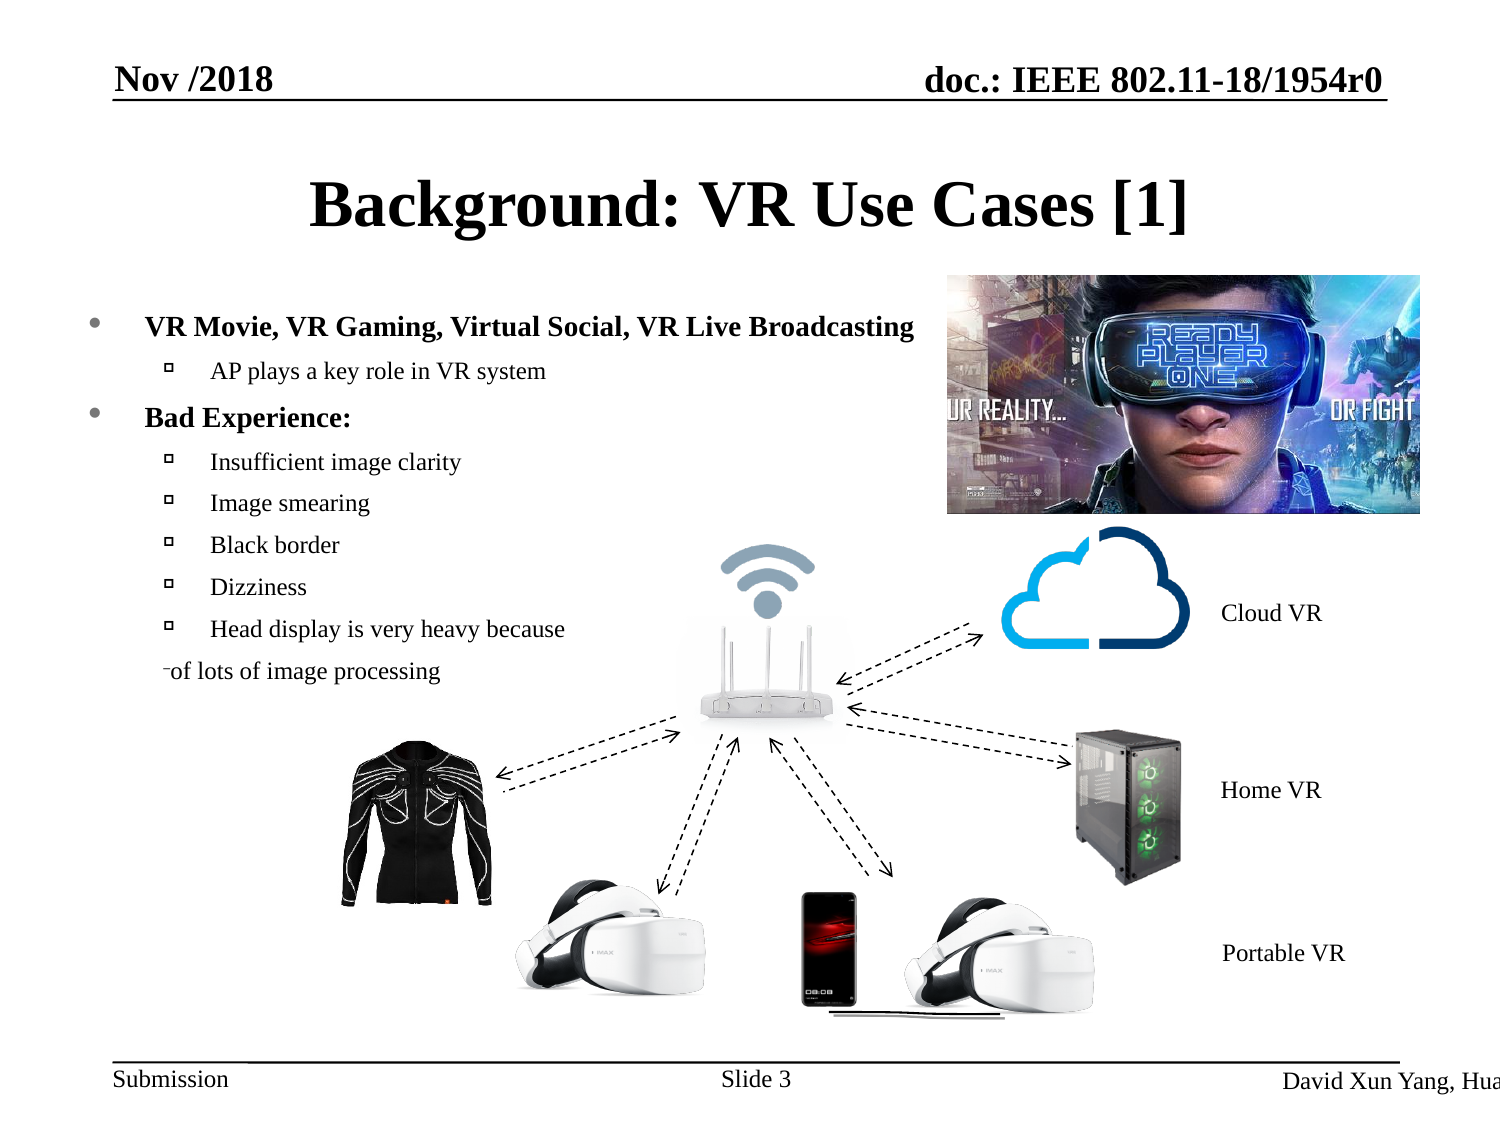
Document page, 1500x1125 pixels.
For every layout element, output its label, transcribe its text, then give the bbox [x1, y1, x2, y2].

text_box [337, 499, 1363, 1015]
title Background: VR Use Cases [1] [112, 112, 1388, 285]
slide_number Slide 3 [712, 1061, 800, 1093]
picture [947, 275, 1421, 514]
footer David Xun Yang, Huawei, et al [1071, 1064, 1500, 1096]
slide_number Nov /2018 [114, 54, 423, 100]
list VR Movie, VR Gaming, Virtual Social, VR Live Broadcasting AP plays a key role in VR system Bad Experience: Insufficient image clarity Image smearing Black border Dizziness Head display is very heavy because of lots of image processing [72, 285, 941, 961]
